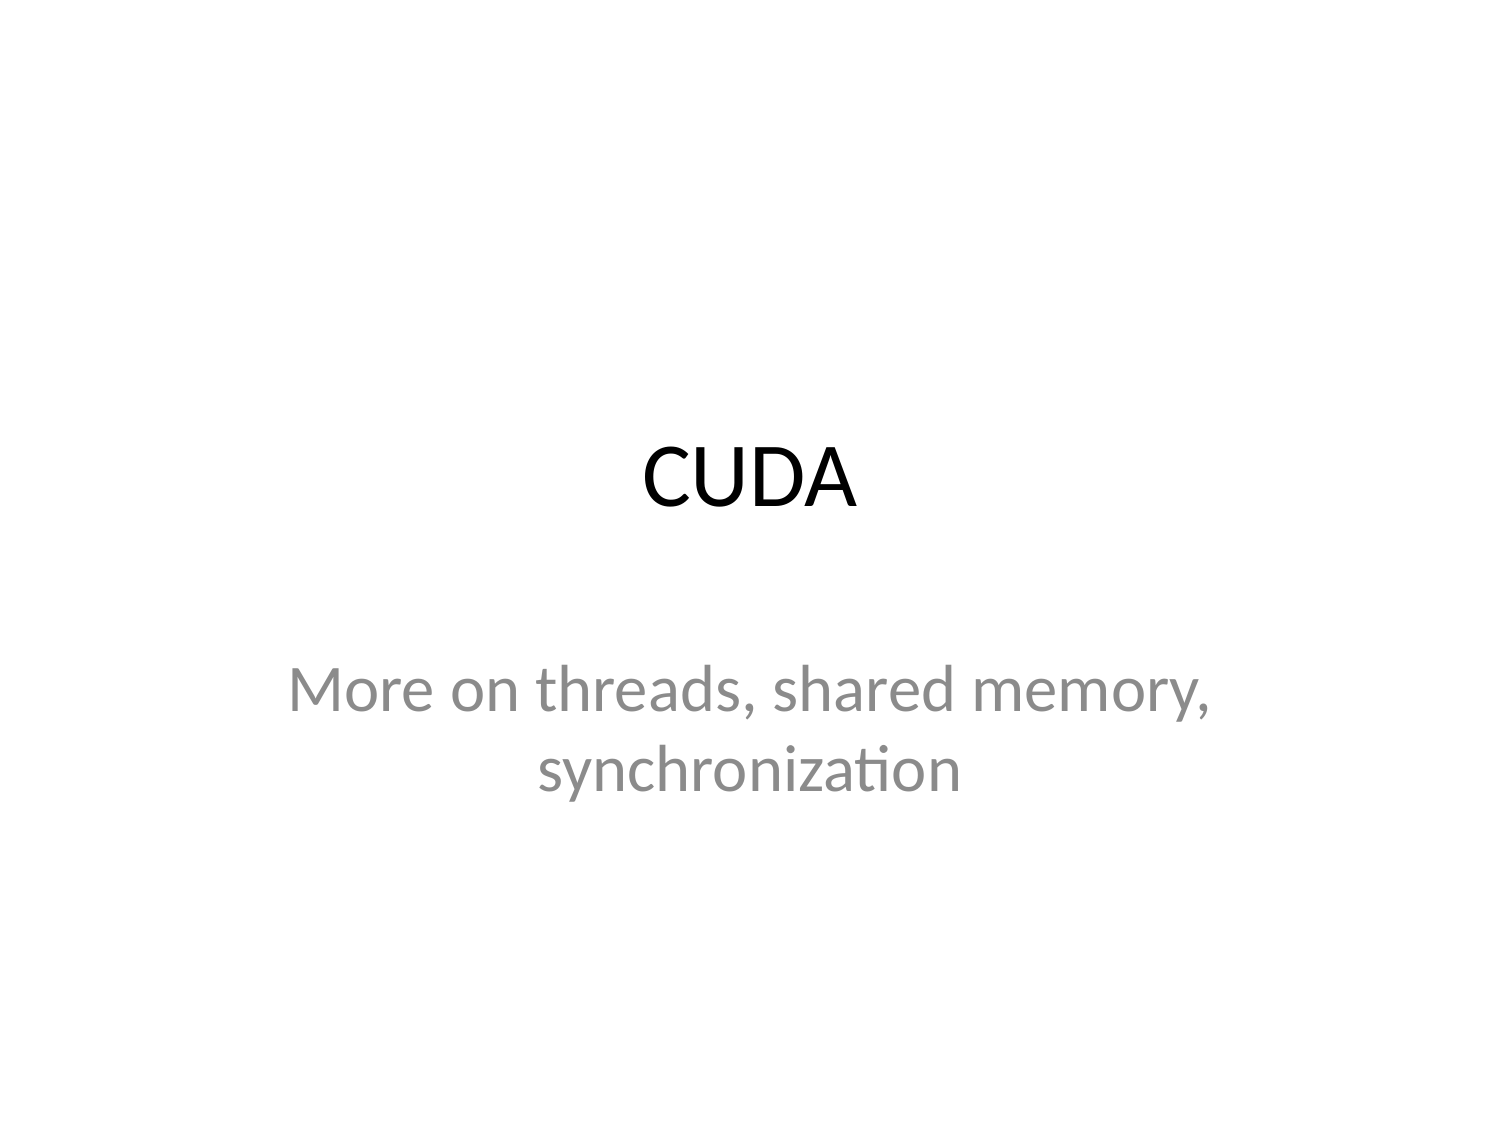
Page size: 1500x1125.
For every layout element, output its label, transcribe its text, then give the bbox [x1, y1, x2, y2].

title CUDA [112, 349, 1388, 591]
subtitle More on threads, shared memory, synchronization [225, 637, 1275, 925]
